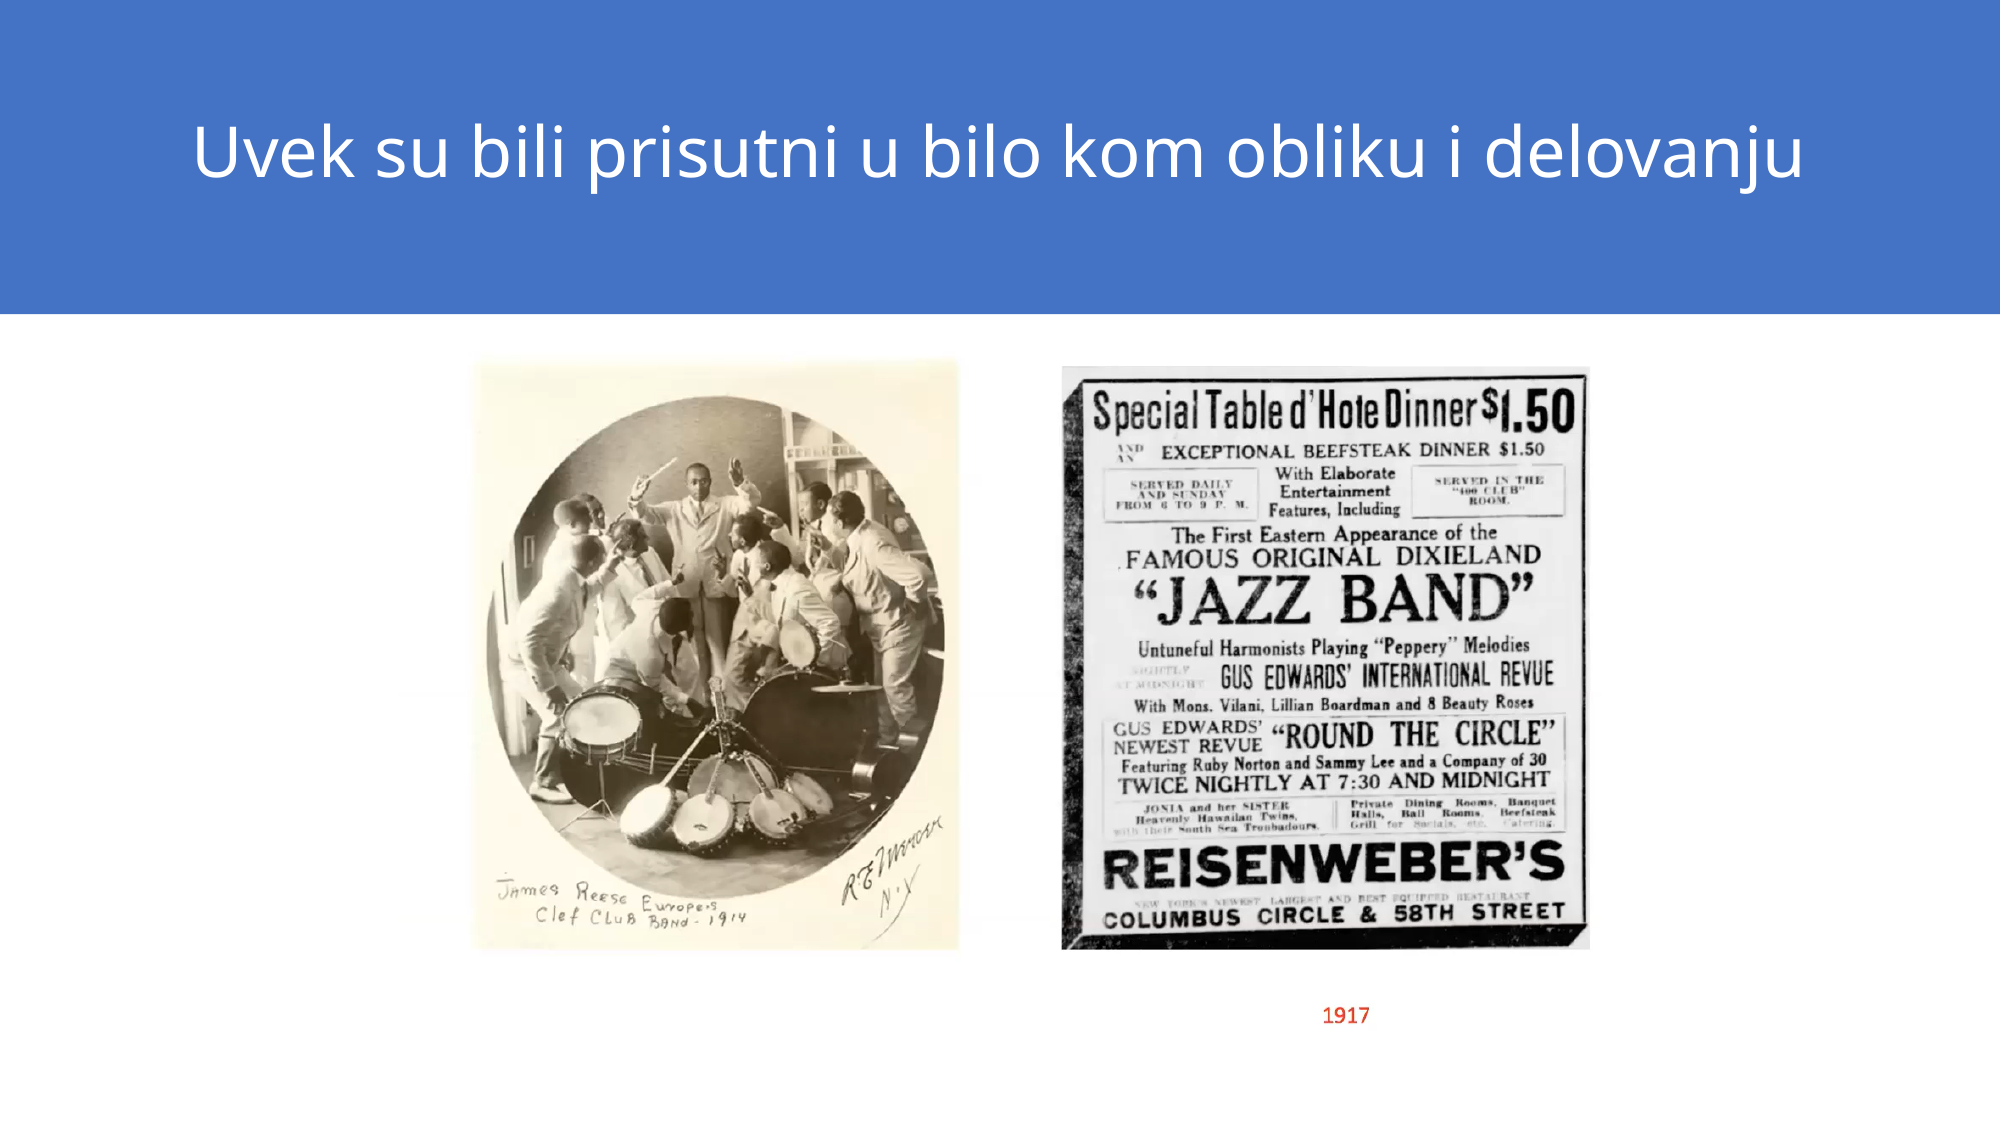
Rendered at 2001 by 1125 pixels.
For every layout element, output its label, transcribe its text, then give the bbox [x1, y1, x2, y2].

picture [397, 350, 1602, 1035]
text_box [0, 0, 2000, 315]
title Uvek su bili prisutni u bilo kom obliku i delovanju [137, 47, 1863, 201]
